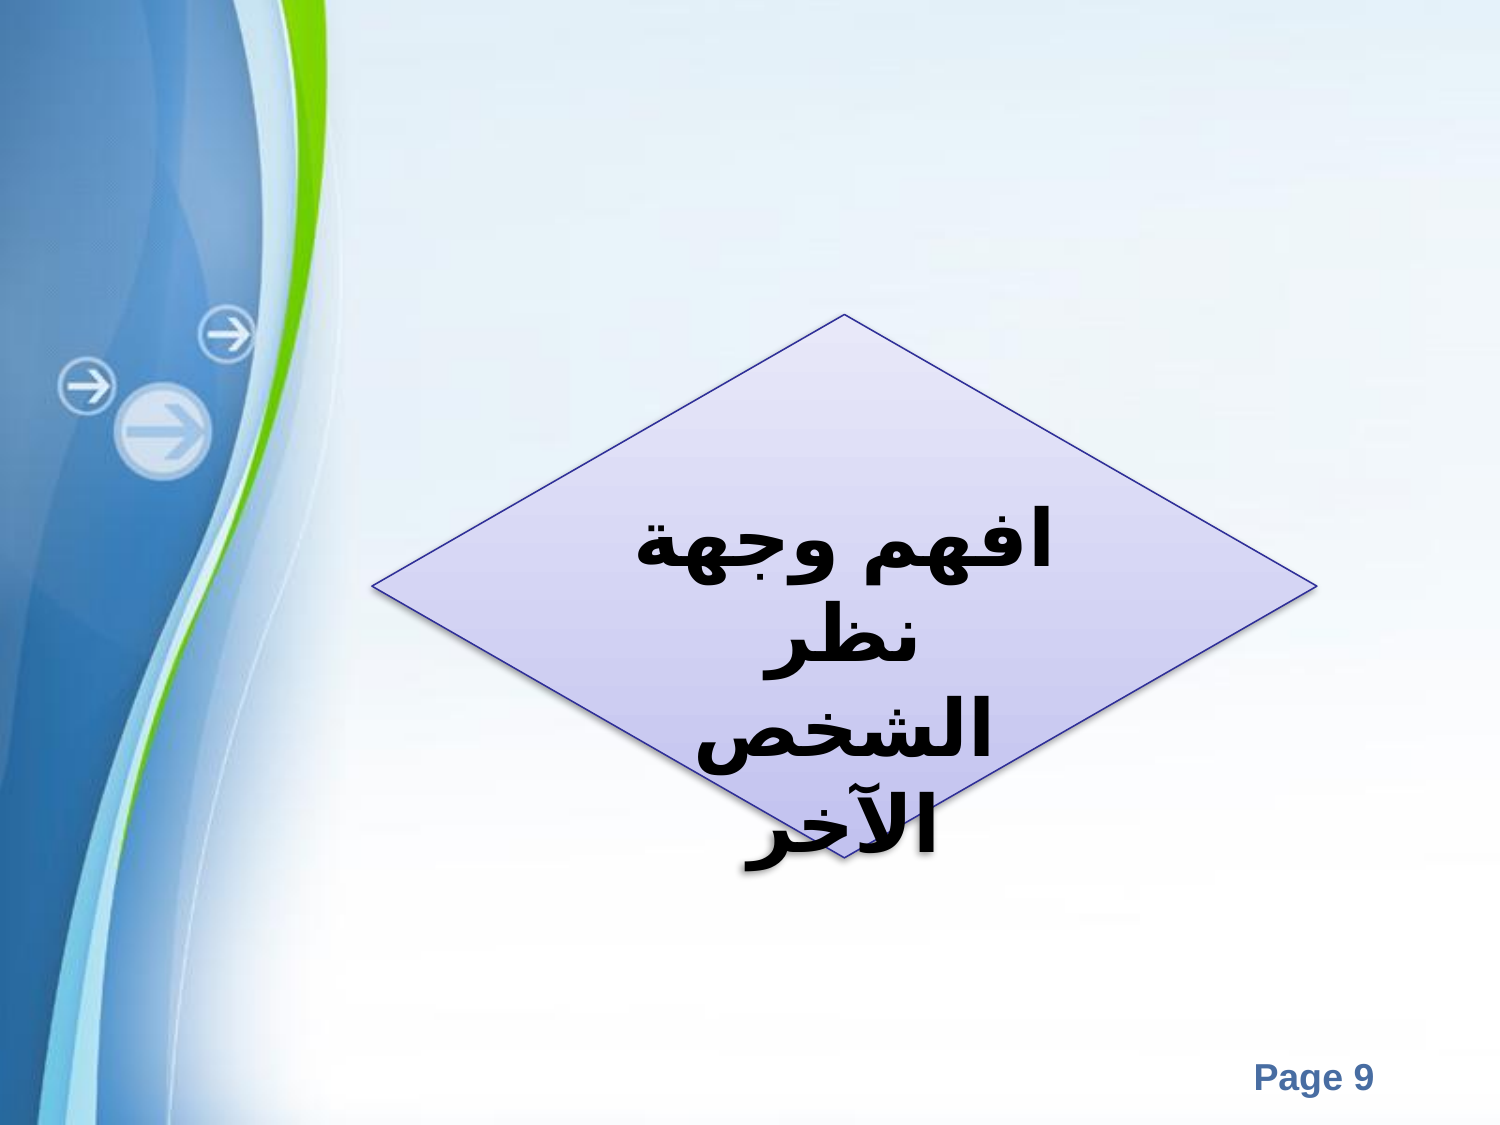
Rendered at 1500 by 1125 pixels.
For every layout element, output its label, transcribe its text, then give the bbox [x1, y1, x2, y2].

text_box افهم وجهة نظر الشخص الآخر [371, 313, 1318, 859]
picture [0, 0, 1500, 1125]
